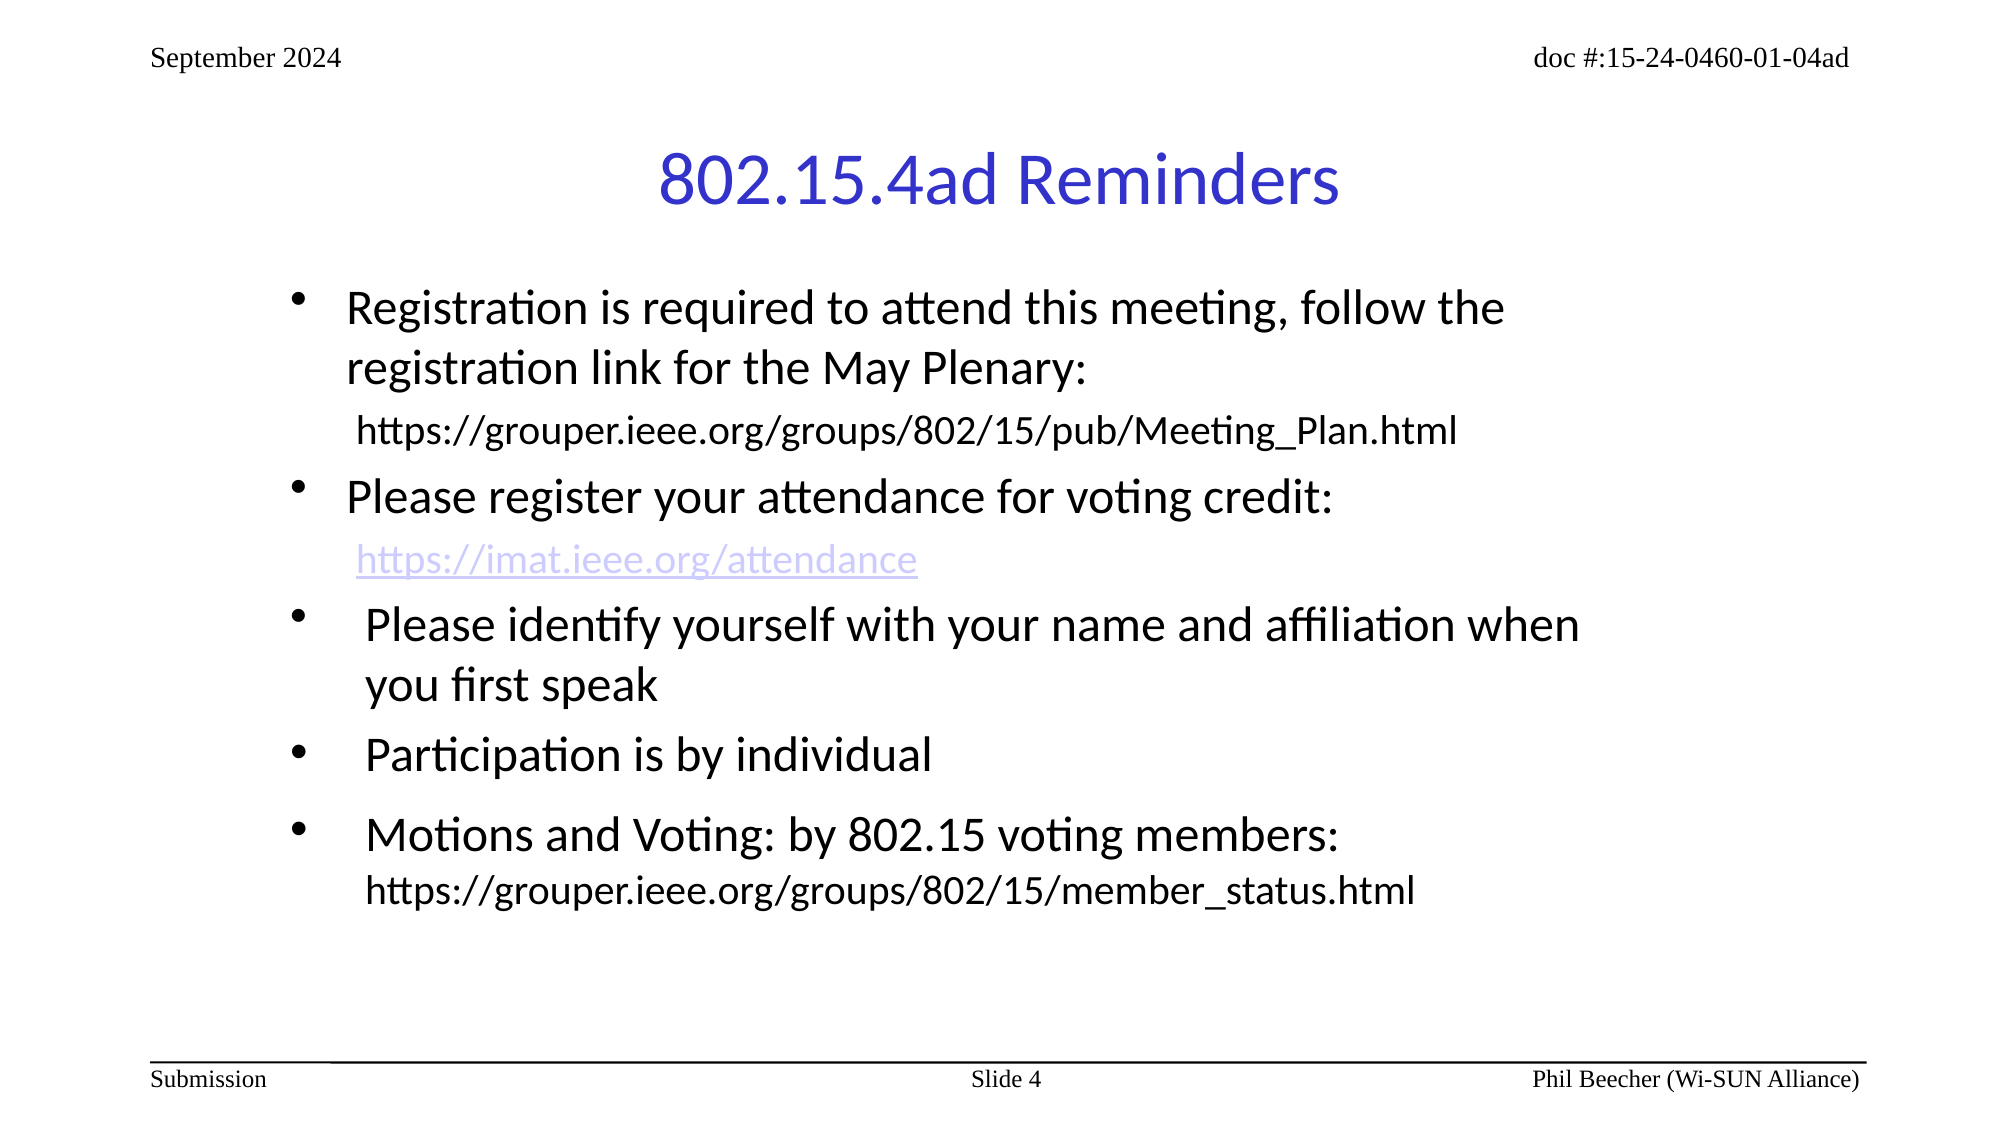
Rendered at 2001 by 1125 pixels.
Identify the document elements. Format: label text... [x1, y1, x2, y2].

title 802.15.4ad Reminders [362, 112, 1638, 238]
slide_number Slide 4 [970, 1061, 1042, 1093]
footer Phil Beecher (Wi-SUN Alliance) [1362, 1062, 1875, 1093]
list Registration is required to attend this meeting, follow the registration link for the May Plenary: https://grouper.ieee.org/groups/802/15/pub/Meeting_Plan.html Please register your attendance for voting credit: https://imat.ieee.org/attendance Please identify yourself with your name and affiliation when you first speak Participation is by individual Motions and Voting: by 802.15 voting members: https://grouper.ieee.org/groups/802/15/member_status.html [275, 267, 1675, 1024]
